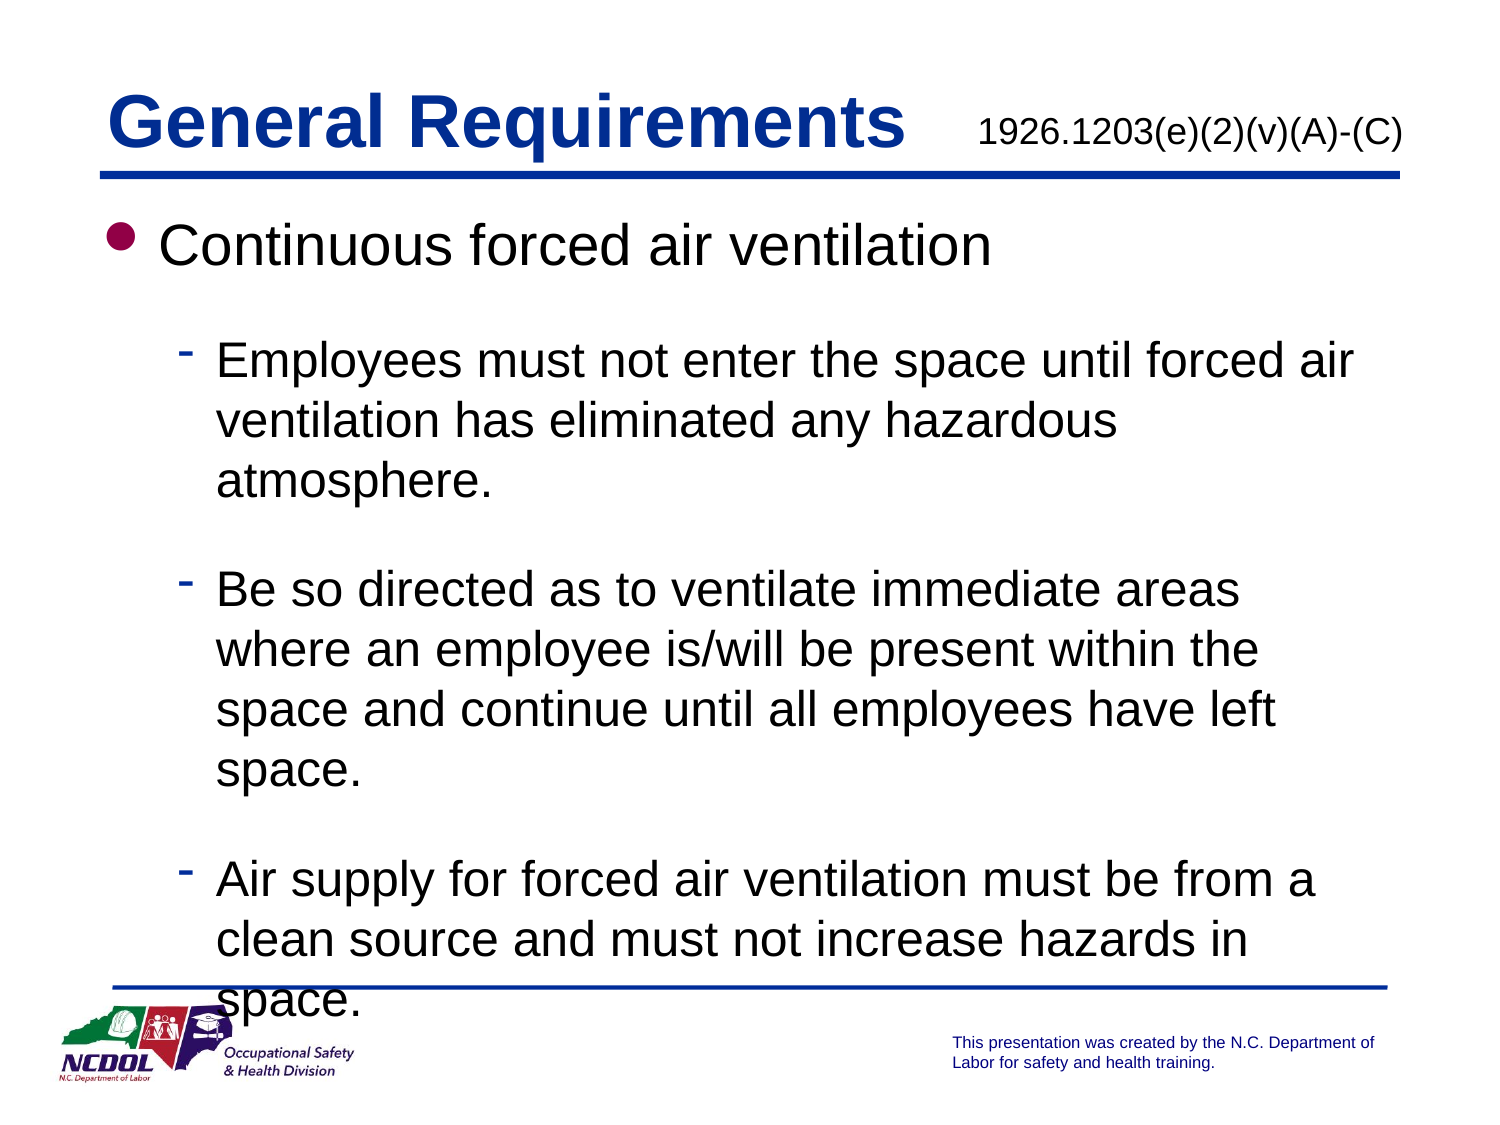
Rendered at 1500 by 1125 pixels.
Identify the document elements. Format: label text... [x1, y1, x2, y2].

picture [50, 995, 363, 1092]
list 1926.1203(e)(2)(v)(A)-(C) [962, 99, 1475, 163]
list Continuous forced air ventilation Employees must not enter the space until forced air ventilation has eliminated any hazardous atmosphere. Be so directed as to ventilate immediate areas where an employee is/will be present within the space and continue until all employees have left space. Air supply for forced air ventilation must be from a clean source and must not increase hazards in space. [87, 200, 1400, 975]
title General Requirements [99, 72, 1400, 163]
